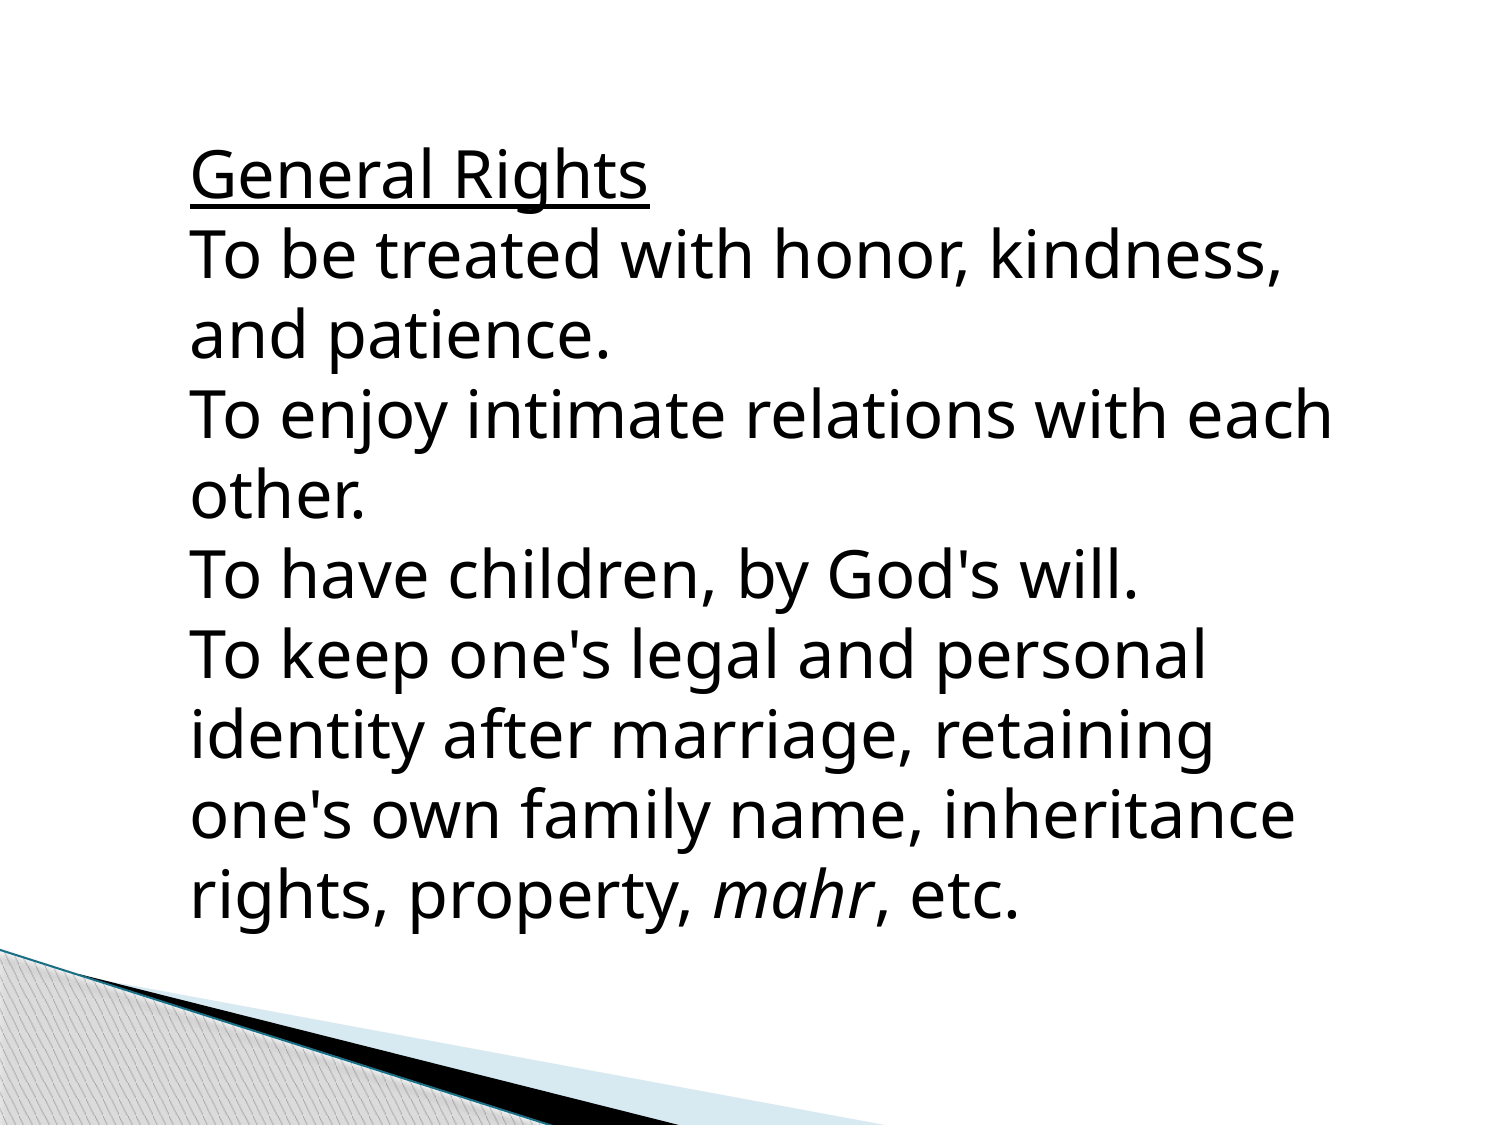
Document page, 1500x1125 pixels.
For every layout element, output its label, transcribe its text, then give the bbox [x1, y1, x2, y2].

text_box General Rights To be treated with honor, kindness, and patience. To enjoy intimate relations with each other. To have children, by God's will. To keep one's legal and personal identity after marriage, retaining one's own family name, inheritance rights, property, mahr, etc. [174, 124, 1363, 940]
